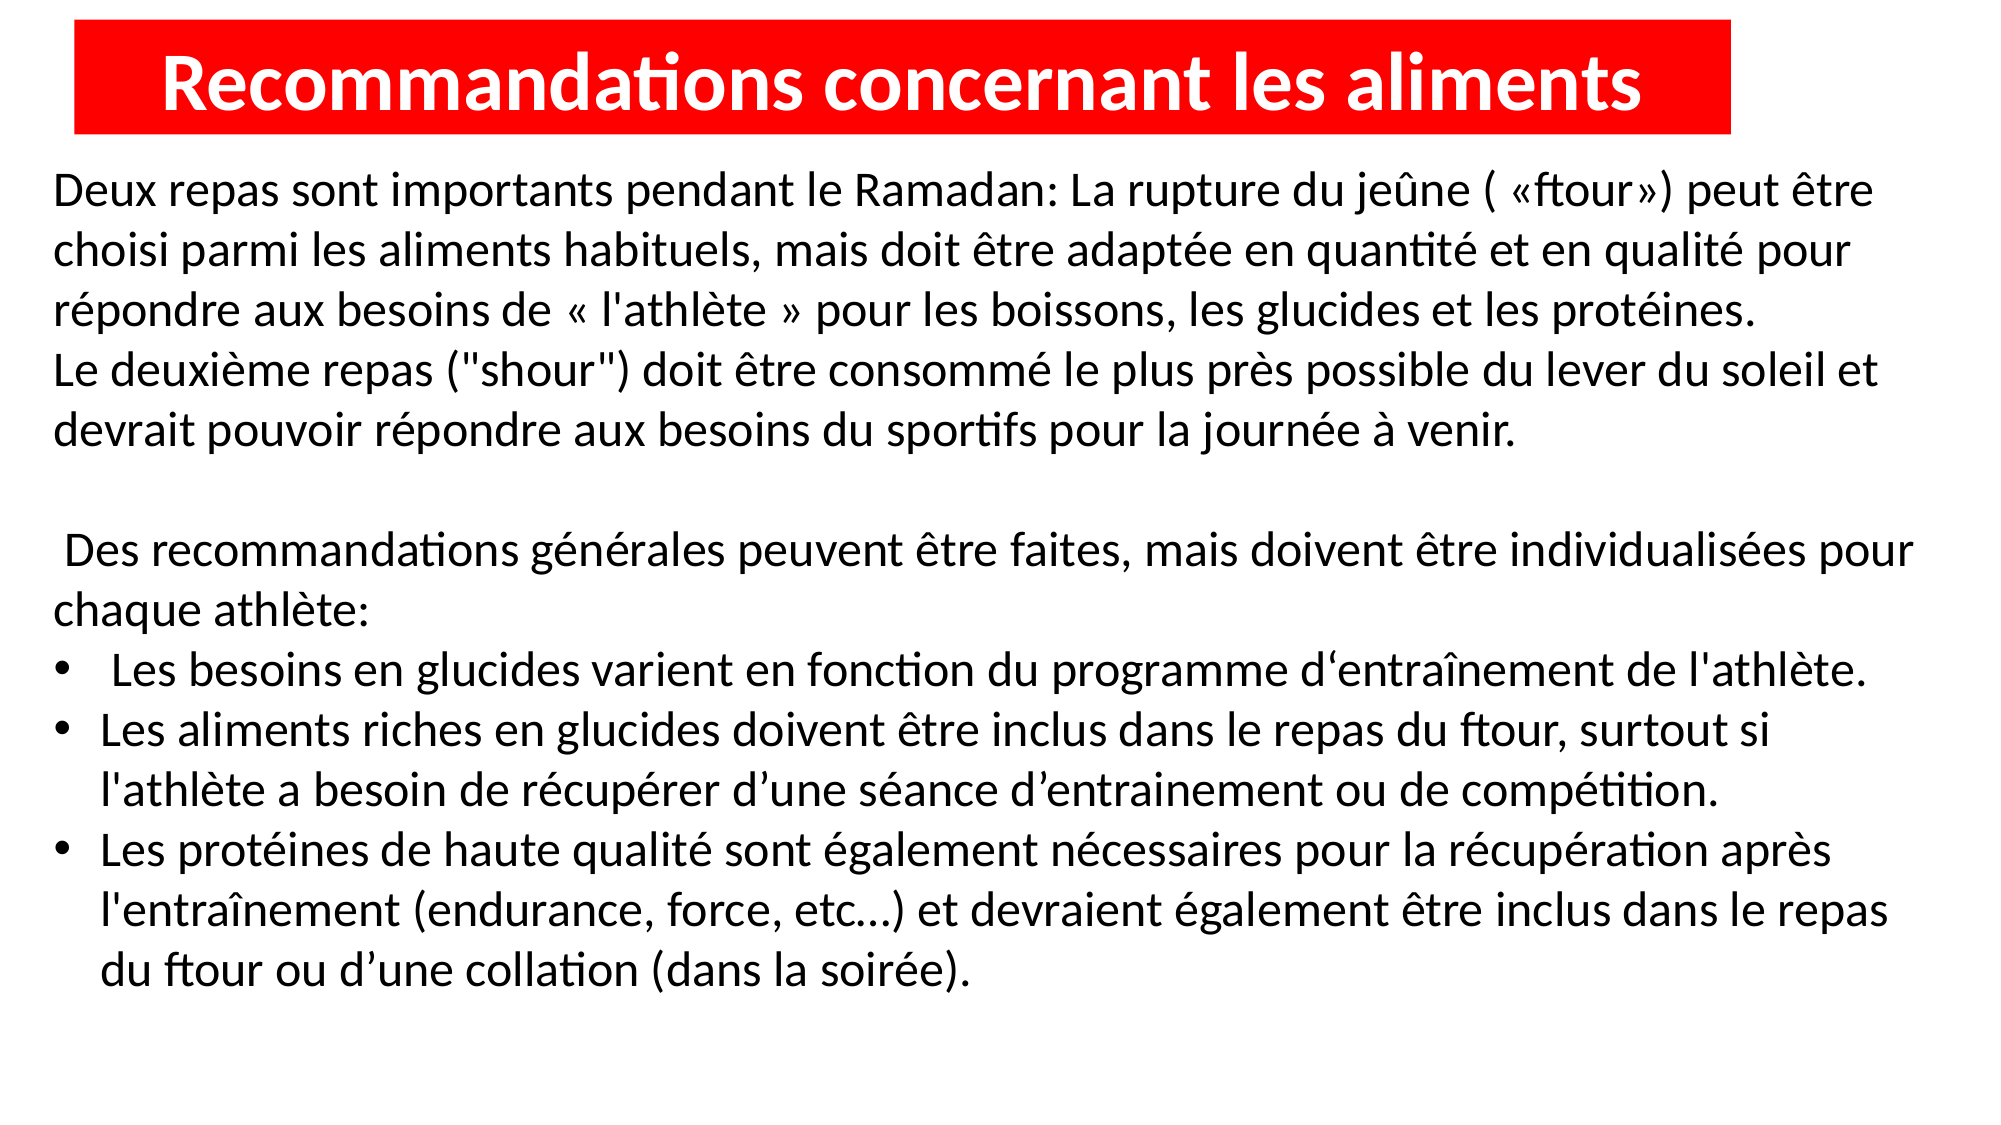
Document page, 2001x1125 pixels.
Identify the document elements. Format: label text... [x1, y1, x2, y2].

text_box Recommandations concernant les aliments [74, 19, 1731, 135]
text_box Deux repas sont importants pendant le Ramadan: La rupture du jeûne ( «ftour») peut être choisi parmi les aliments habituels, mais doit être adaptée en quantité et en qualité pour répondre aux besoins de « l'athlète » pour les boissons, les glucides et les protéines. Le deuxième repas ("shour") doit être consommé le plus près possible du lever du soleil et devrait pouvoir répondre aux besoins du sportifs pour la journée à venir. Des recommandations générales peuvent être faites, mais doivent être individualisées pour chaque athlète: Les besoins en glucides varient en fonction du programme d‘entraînement de l'athlète. Les aliments riches en glucides doivent être inclus dans le repas du ftour, surtout si l'athlète a besoin de récupérer d’une séance d’entrainement ou de compétition. Les protéines de haute qualité sont également nécessaires pour la récupération après l'entraînement (endurance, force, etc…) et devraient également être inclus dans le repas du ftour ou d’une collation (dans la soirée). [38, 149, 1959, 1005]
